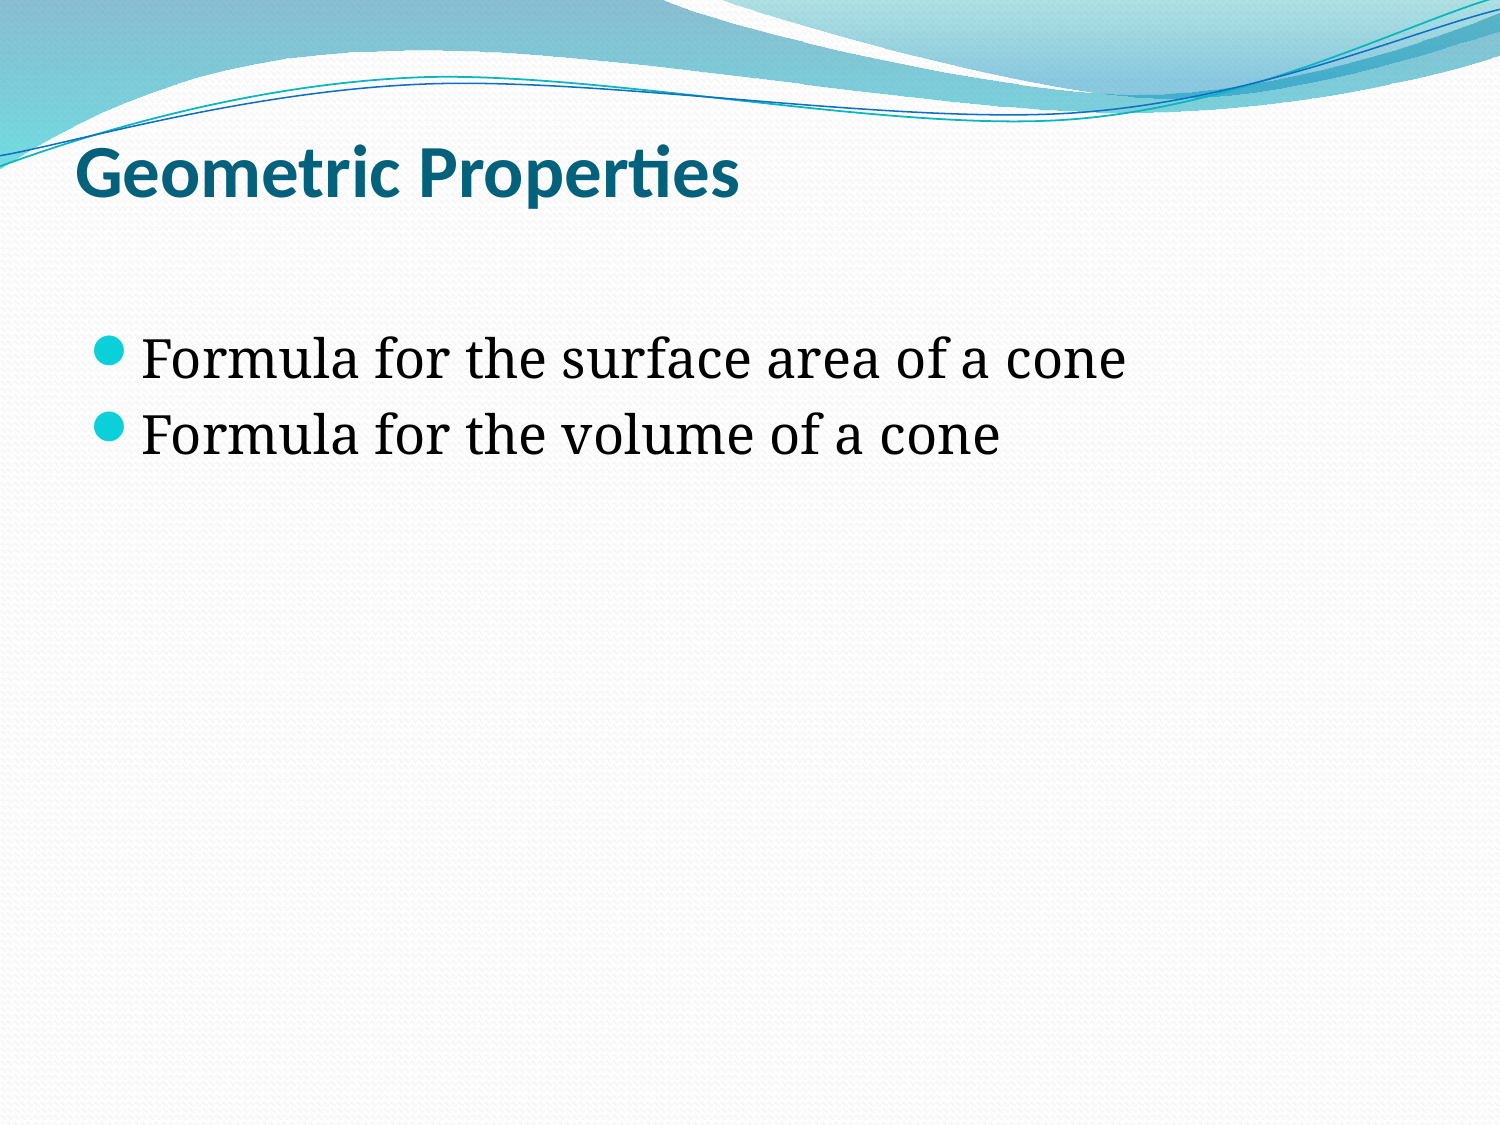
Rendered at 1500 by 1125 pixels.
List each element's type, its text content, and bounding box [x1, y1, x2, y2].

list Formula for the surface area of a cone Formula for the volume of a cone [75, 317, 1425, 1038]
title Geometric Properties [75, 115, 1425, 303]
